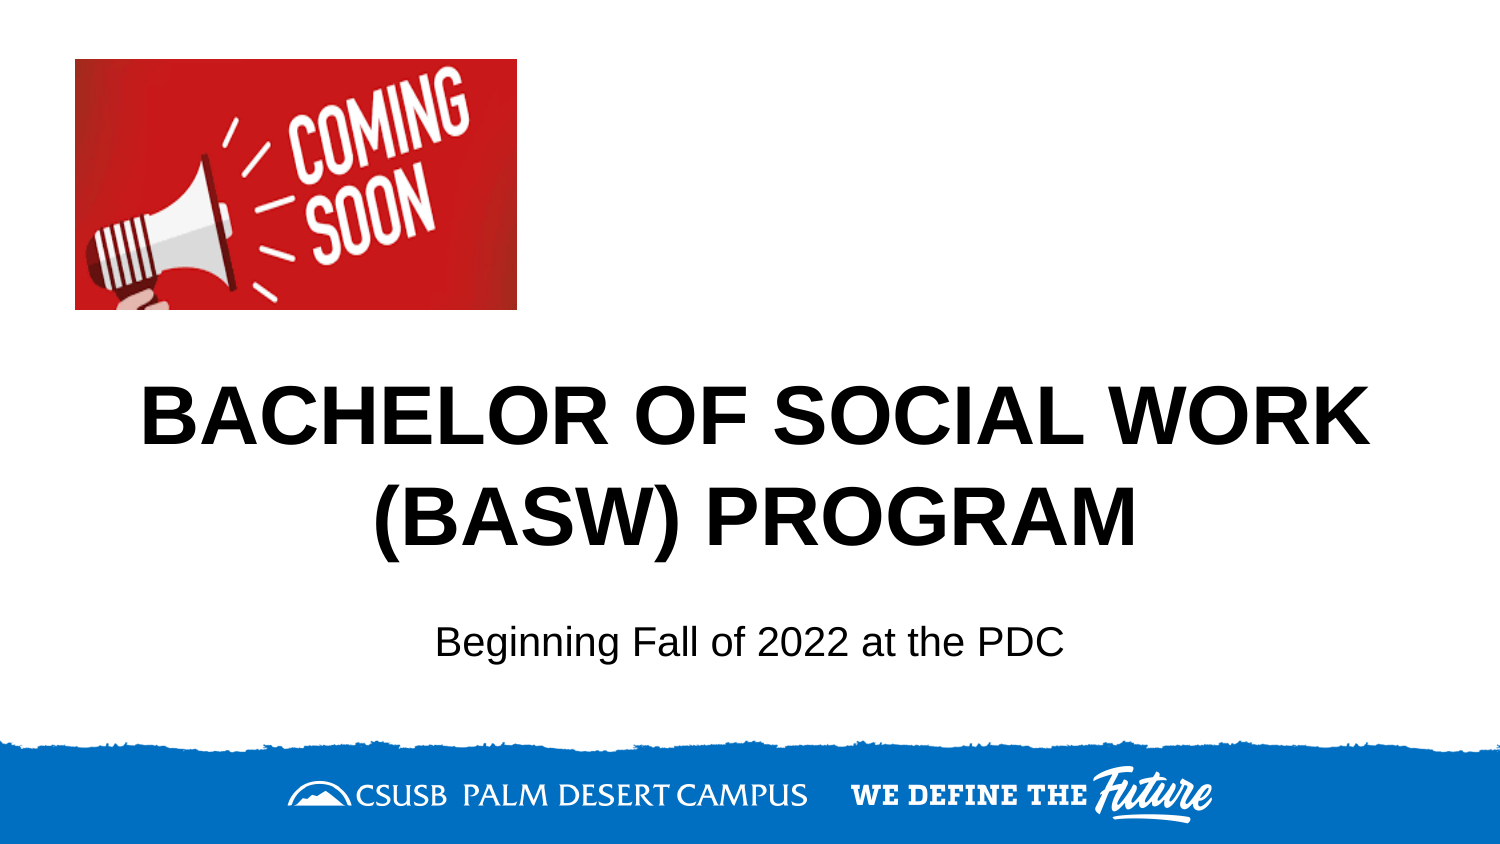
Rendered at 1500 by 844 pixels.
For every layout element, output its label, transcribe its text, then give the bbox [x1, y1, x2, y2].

picture [0, 730, 1500, 844]
picture [74, 59, 517, 310]
title Bachelor of Social Work (BASW) Program [118, 354, 1394, 523]
list Beginning Fall of 2022 at the PDC [112, 584, 1388, 673]
